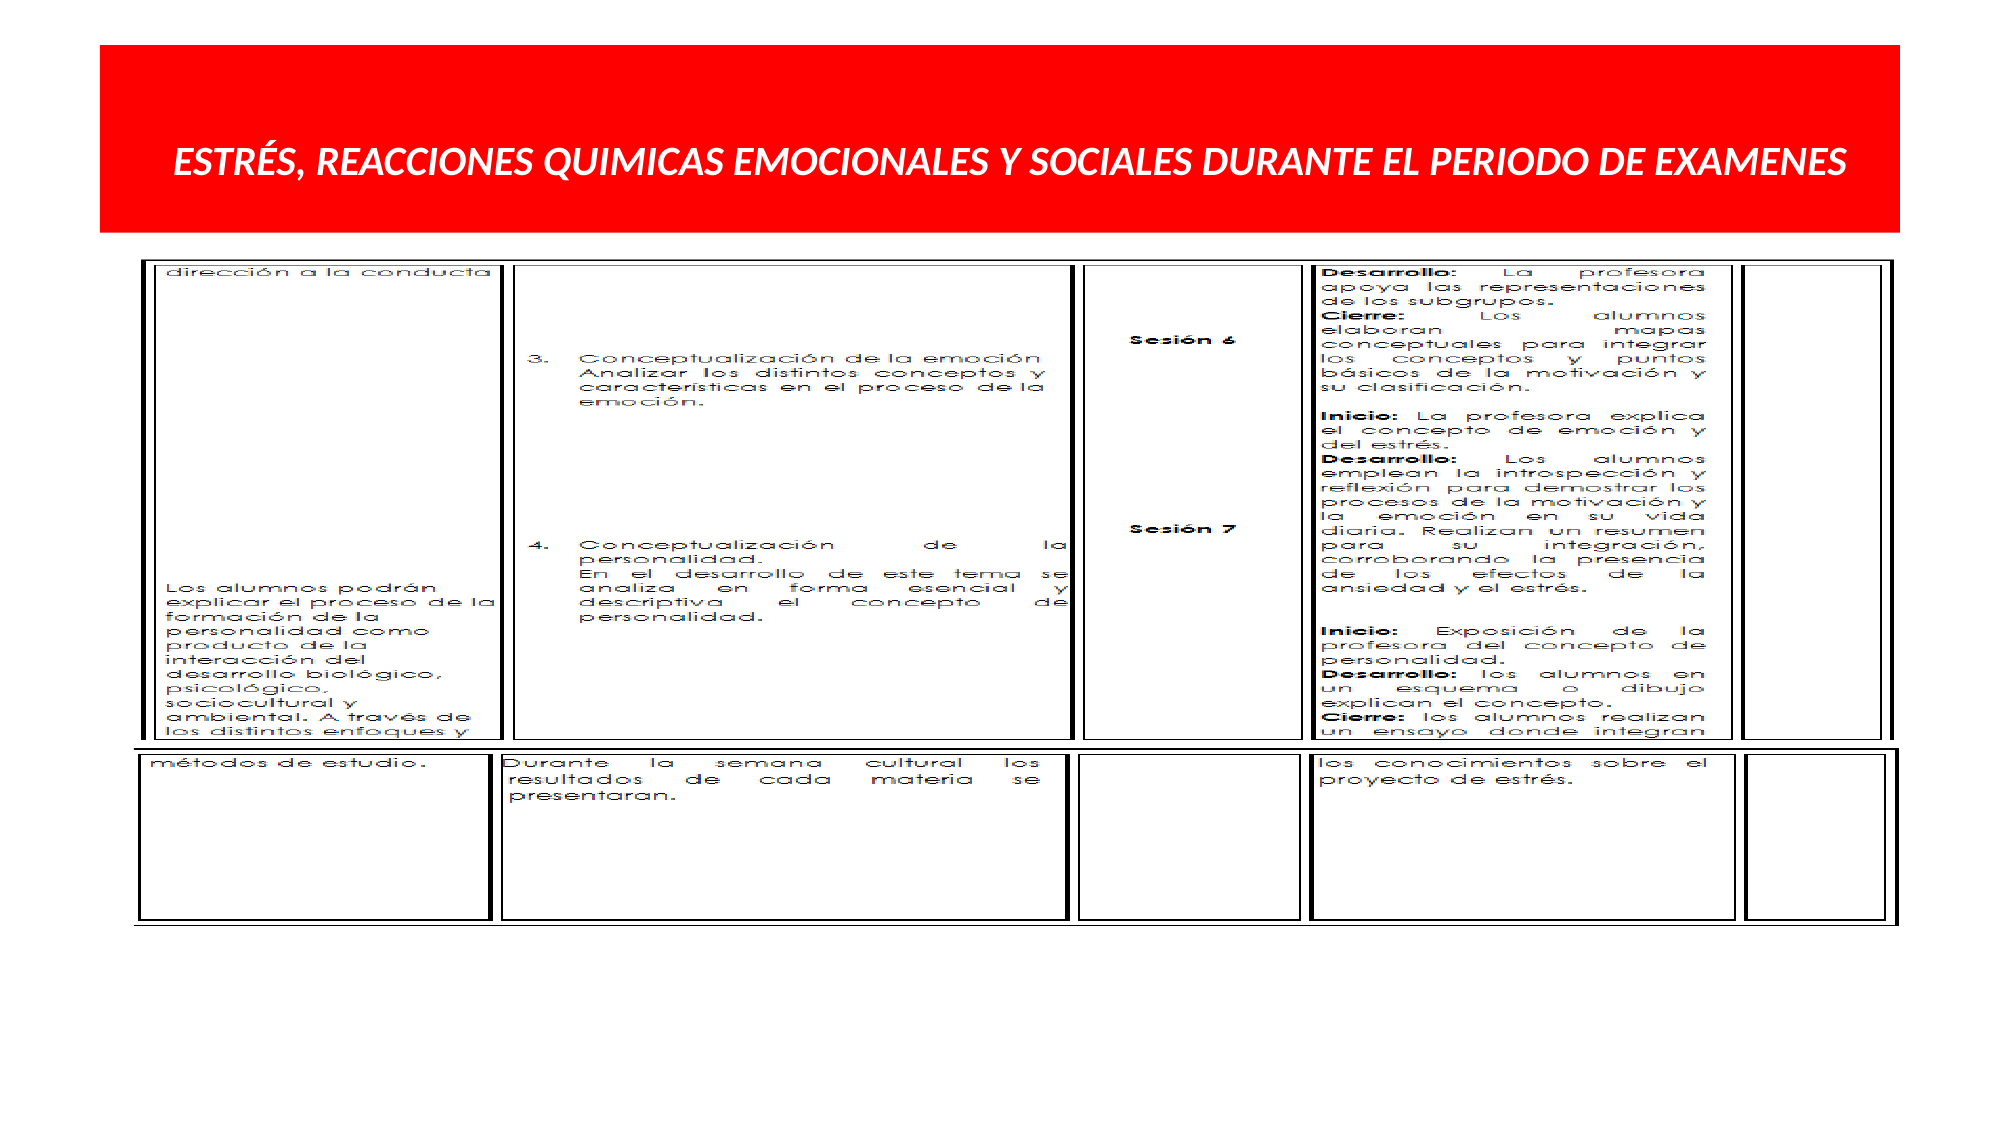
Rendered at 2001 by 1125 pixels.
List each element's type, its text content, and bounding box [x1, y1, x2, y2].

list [117, 243, 1914, 740]
title ESTRÉS, REACCIONES QUIMICAS EMOCIONALES Y SOCIALES DURANTE EL PERIODO DE EXAMENES [99, 45, 1900, 233]
picture [133, 743, 1925, 932]
